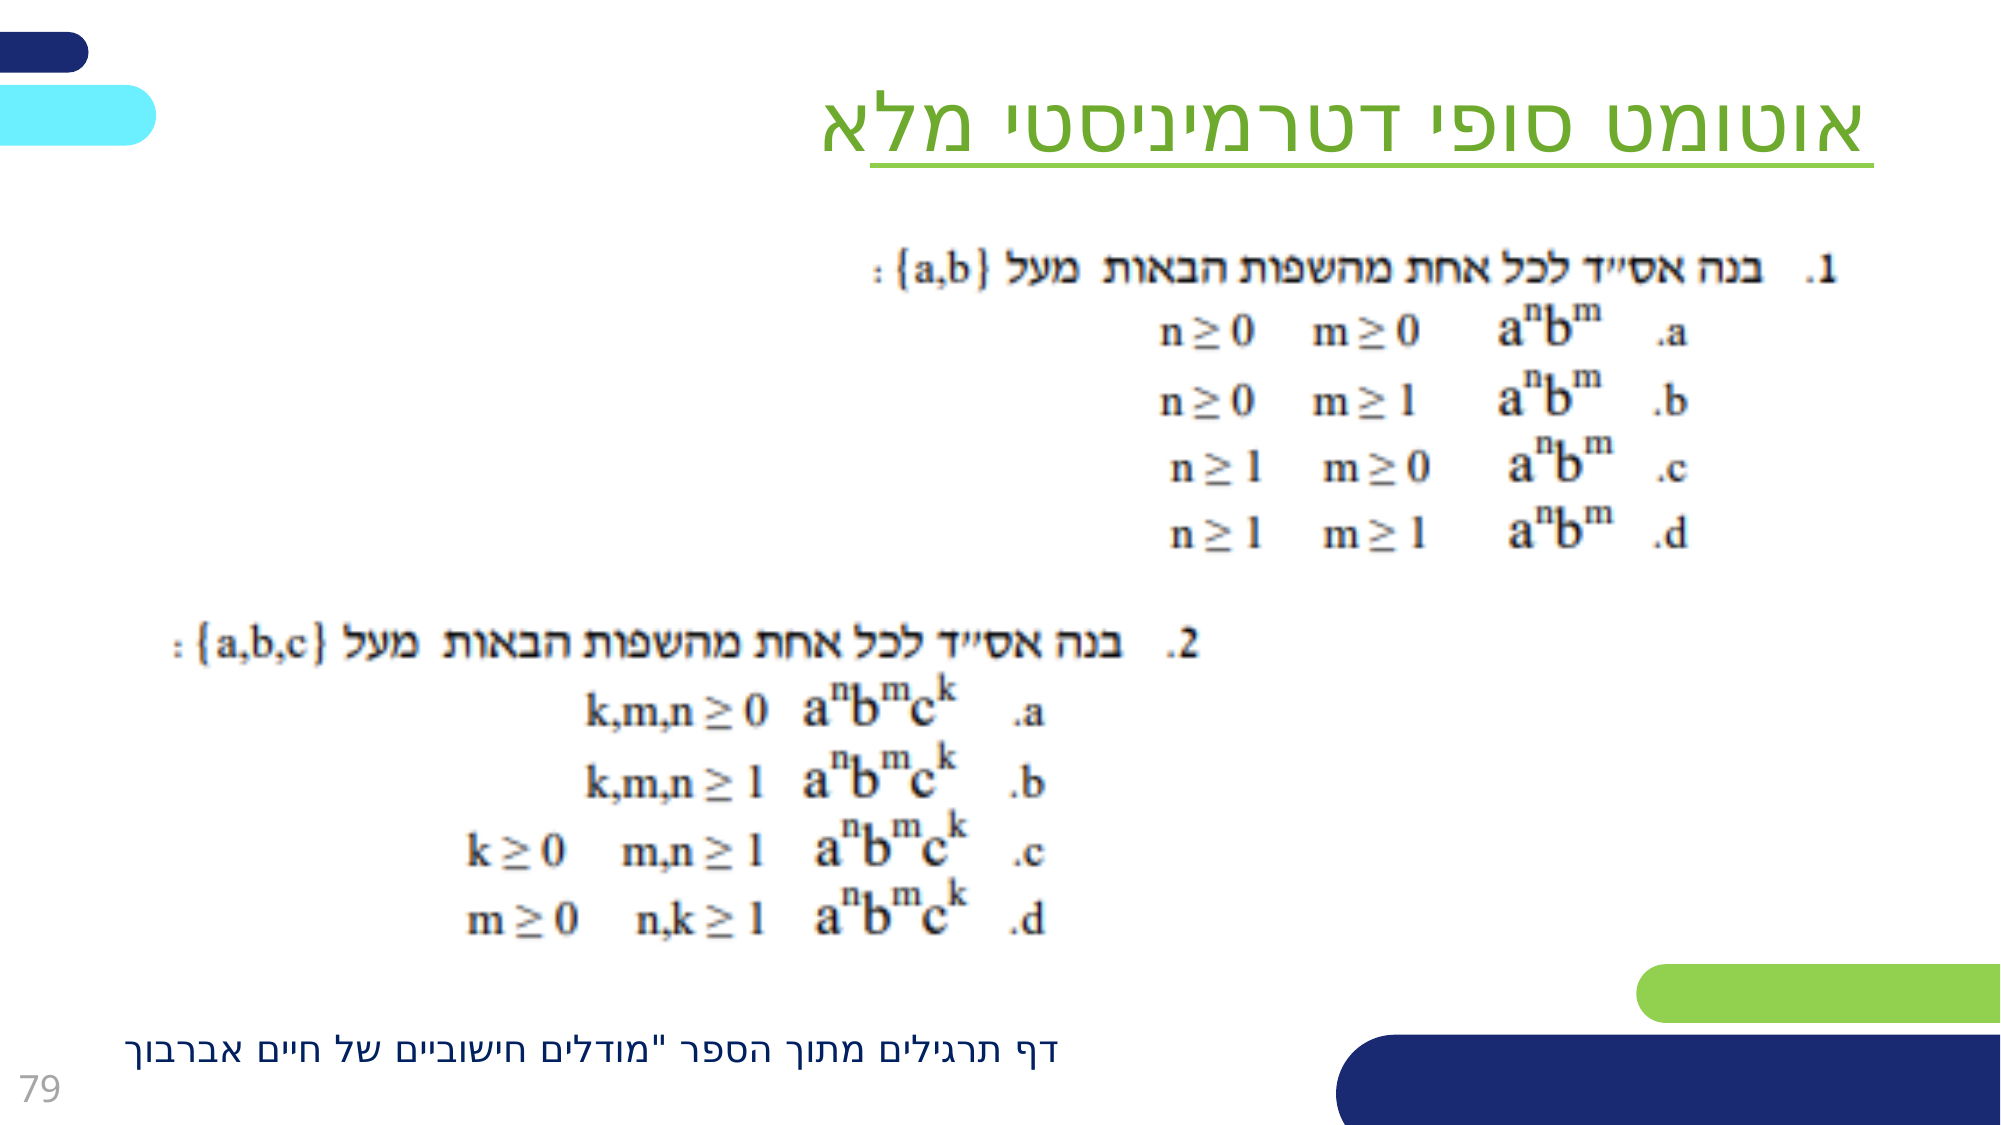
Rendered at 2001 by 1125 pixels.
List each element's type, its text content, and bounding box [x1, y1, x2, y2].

picture [158, 234, 1875, 958]
text_box אוטומט סופי דטרמיניסטי מלא [659, 60, 1884, 176]
text_box דף תרגילים מתוך הספר "מודלים חישוביים של חיים אברבוך [108, 1017, 1075, 1077]
